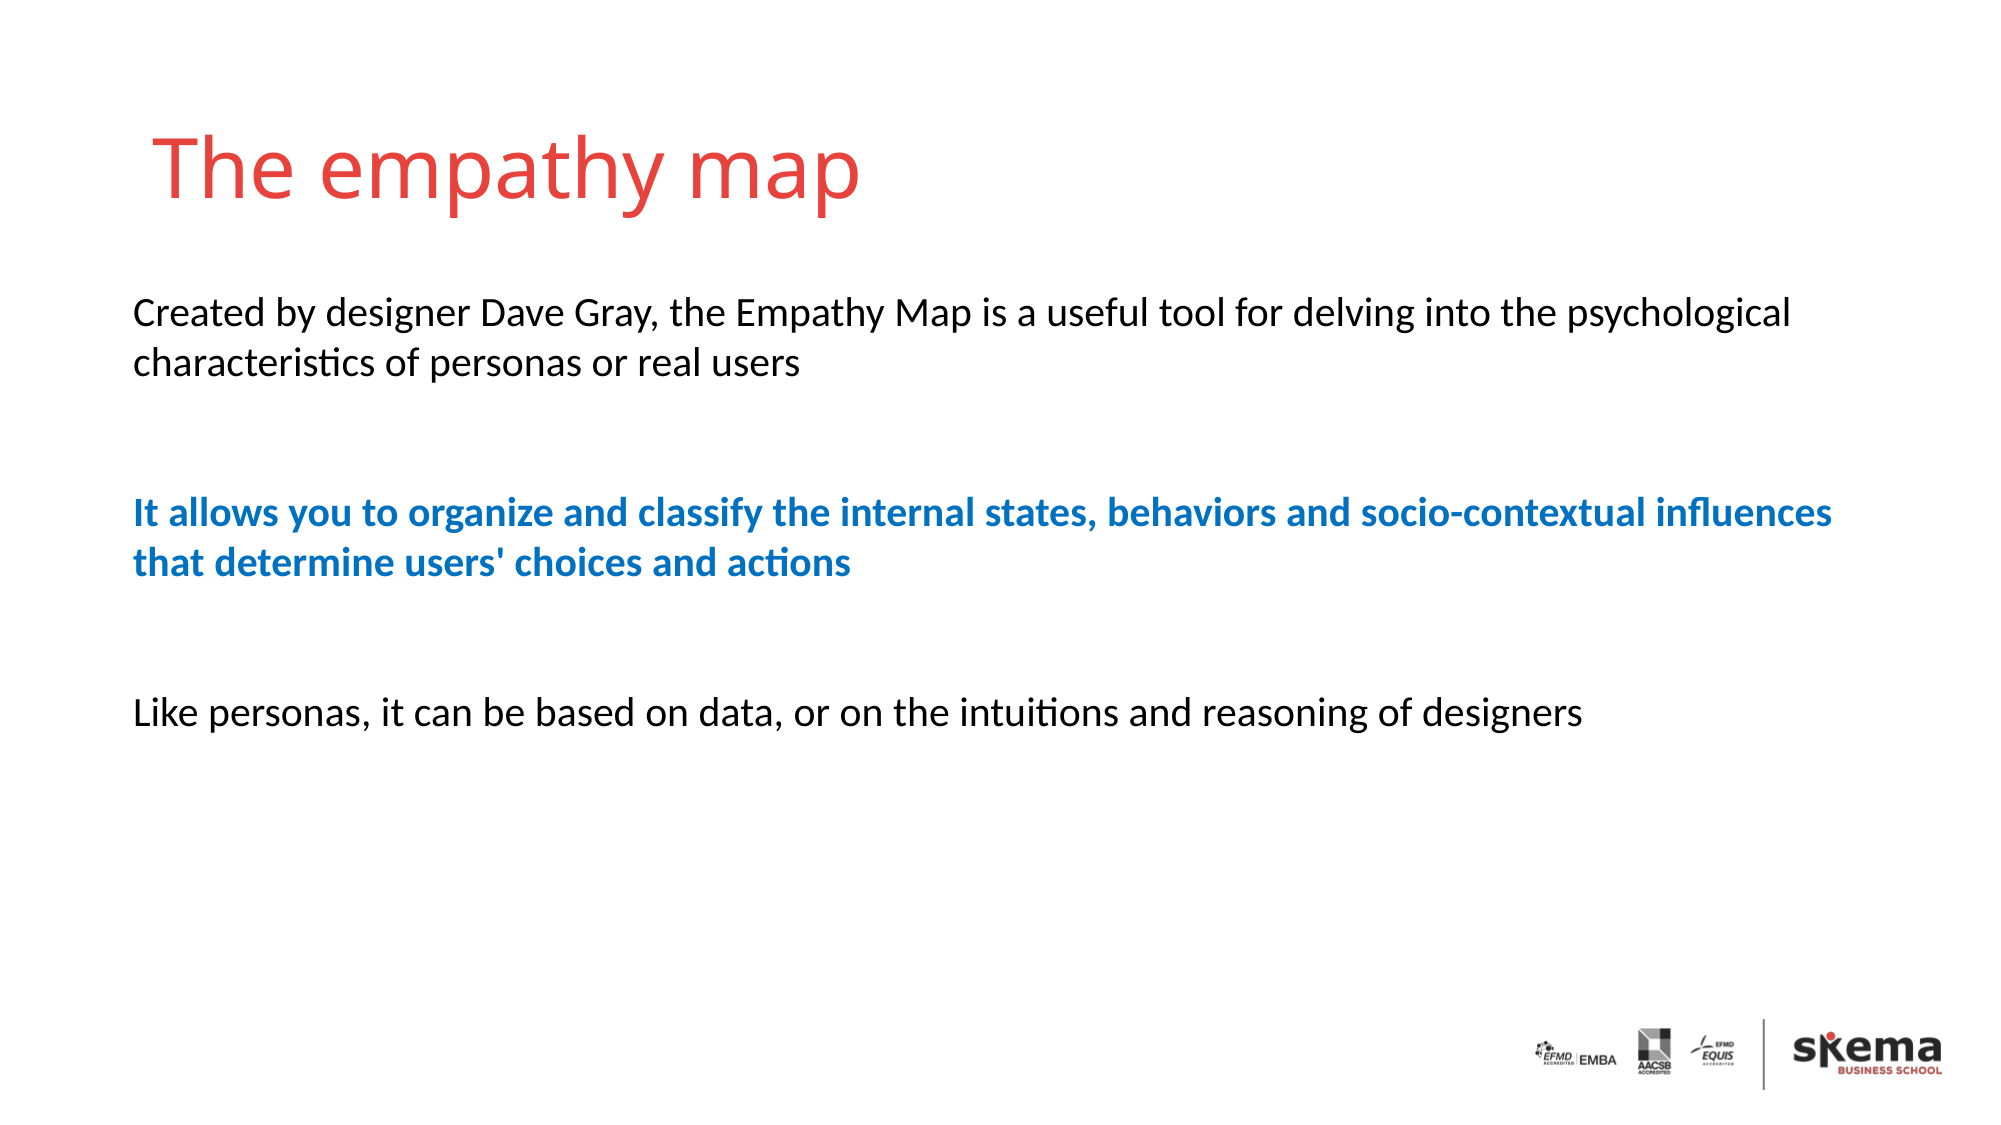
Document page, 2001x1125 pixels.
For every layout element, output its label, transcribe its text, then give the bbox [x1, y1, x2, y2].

picture [1535, 1019, 1942, 1090]
text_box Created by designer Dave Gray, the Empathy Map is a useful tool for delving into the psychological characteristics of personas or real users It allows you to organize and classify the internal states, behaviors and socio-contextual influences that determine users' choices and actions Like personas, it can be based on data, or on the intuitions and reasoning of designers [118, 277, 1902, 743]
title The empathy map [137, 110, 1854, 225]
